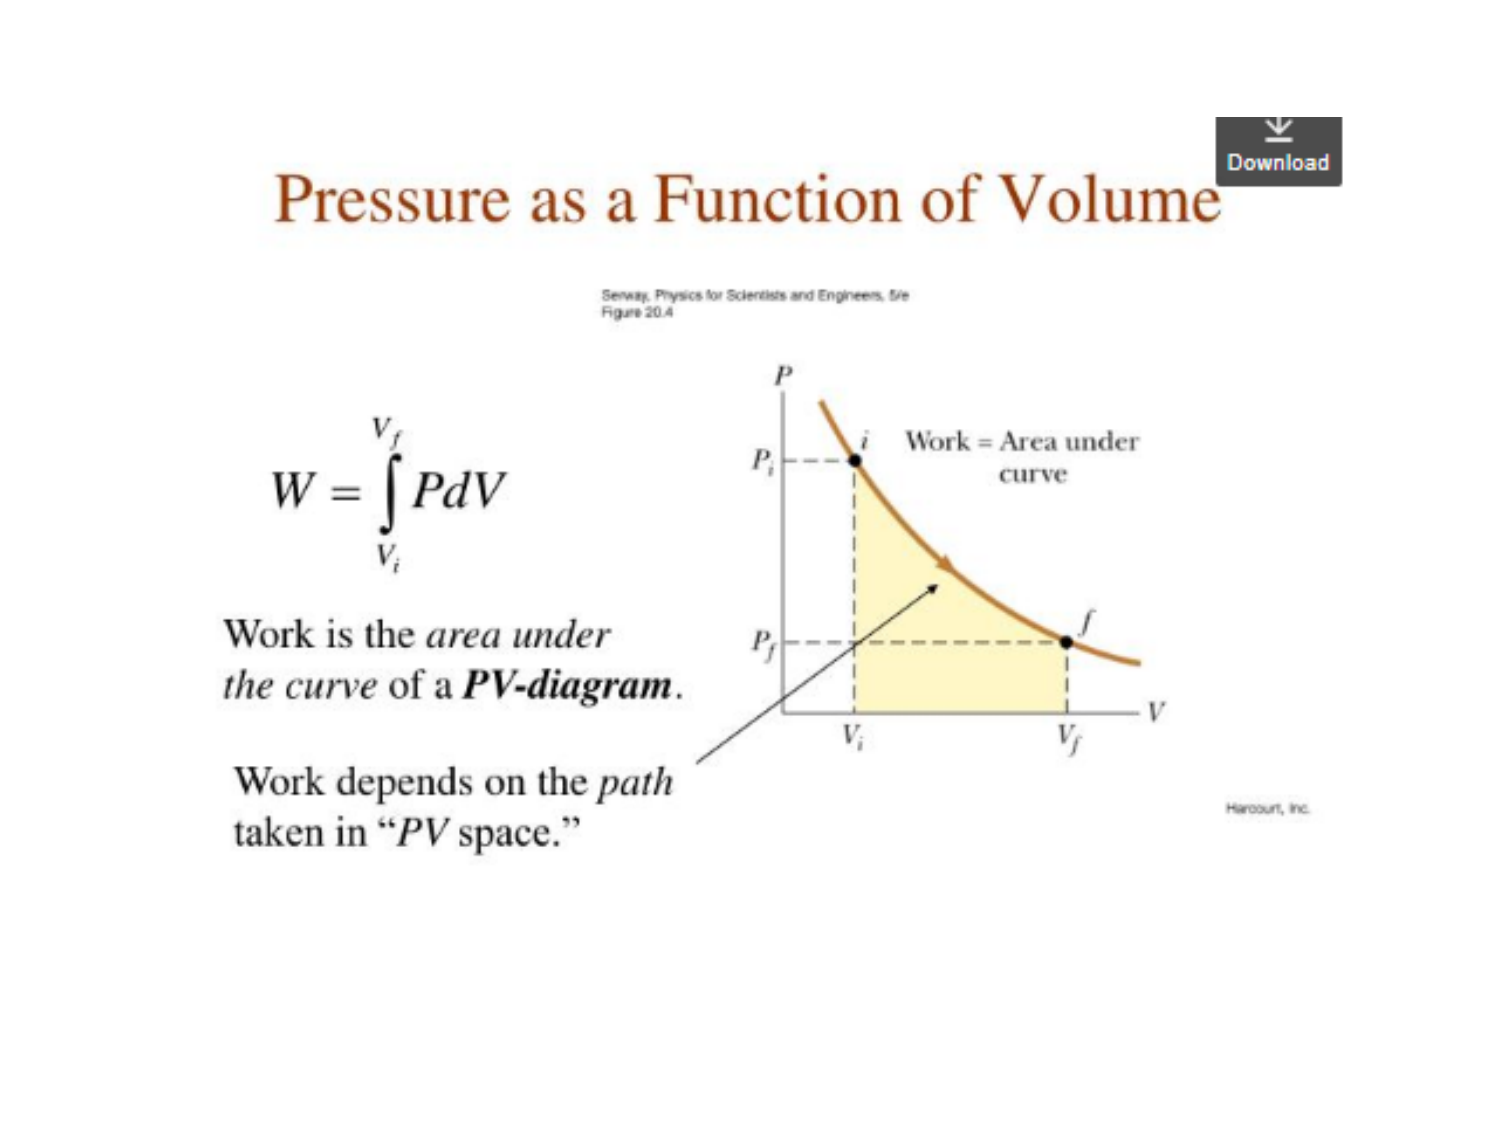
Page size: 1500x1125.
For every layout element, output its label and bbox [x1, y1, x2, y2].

picture [128, 116, 1378, 985]
